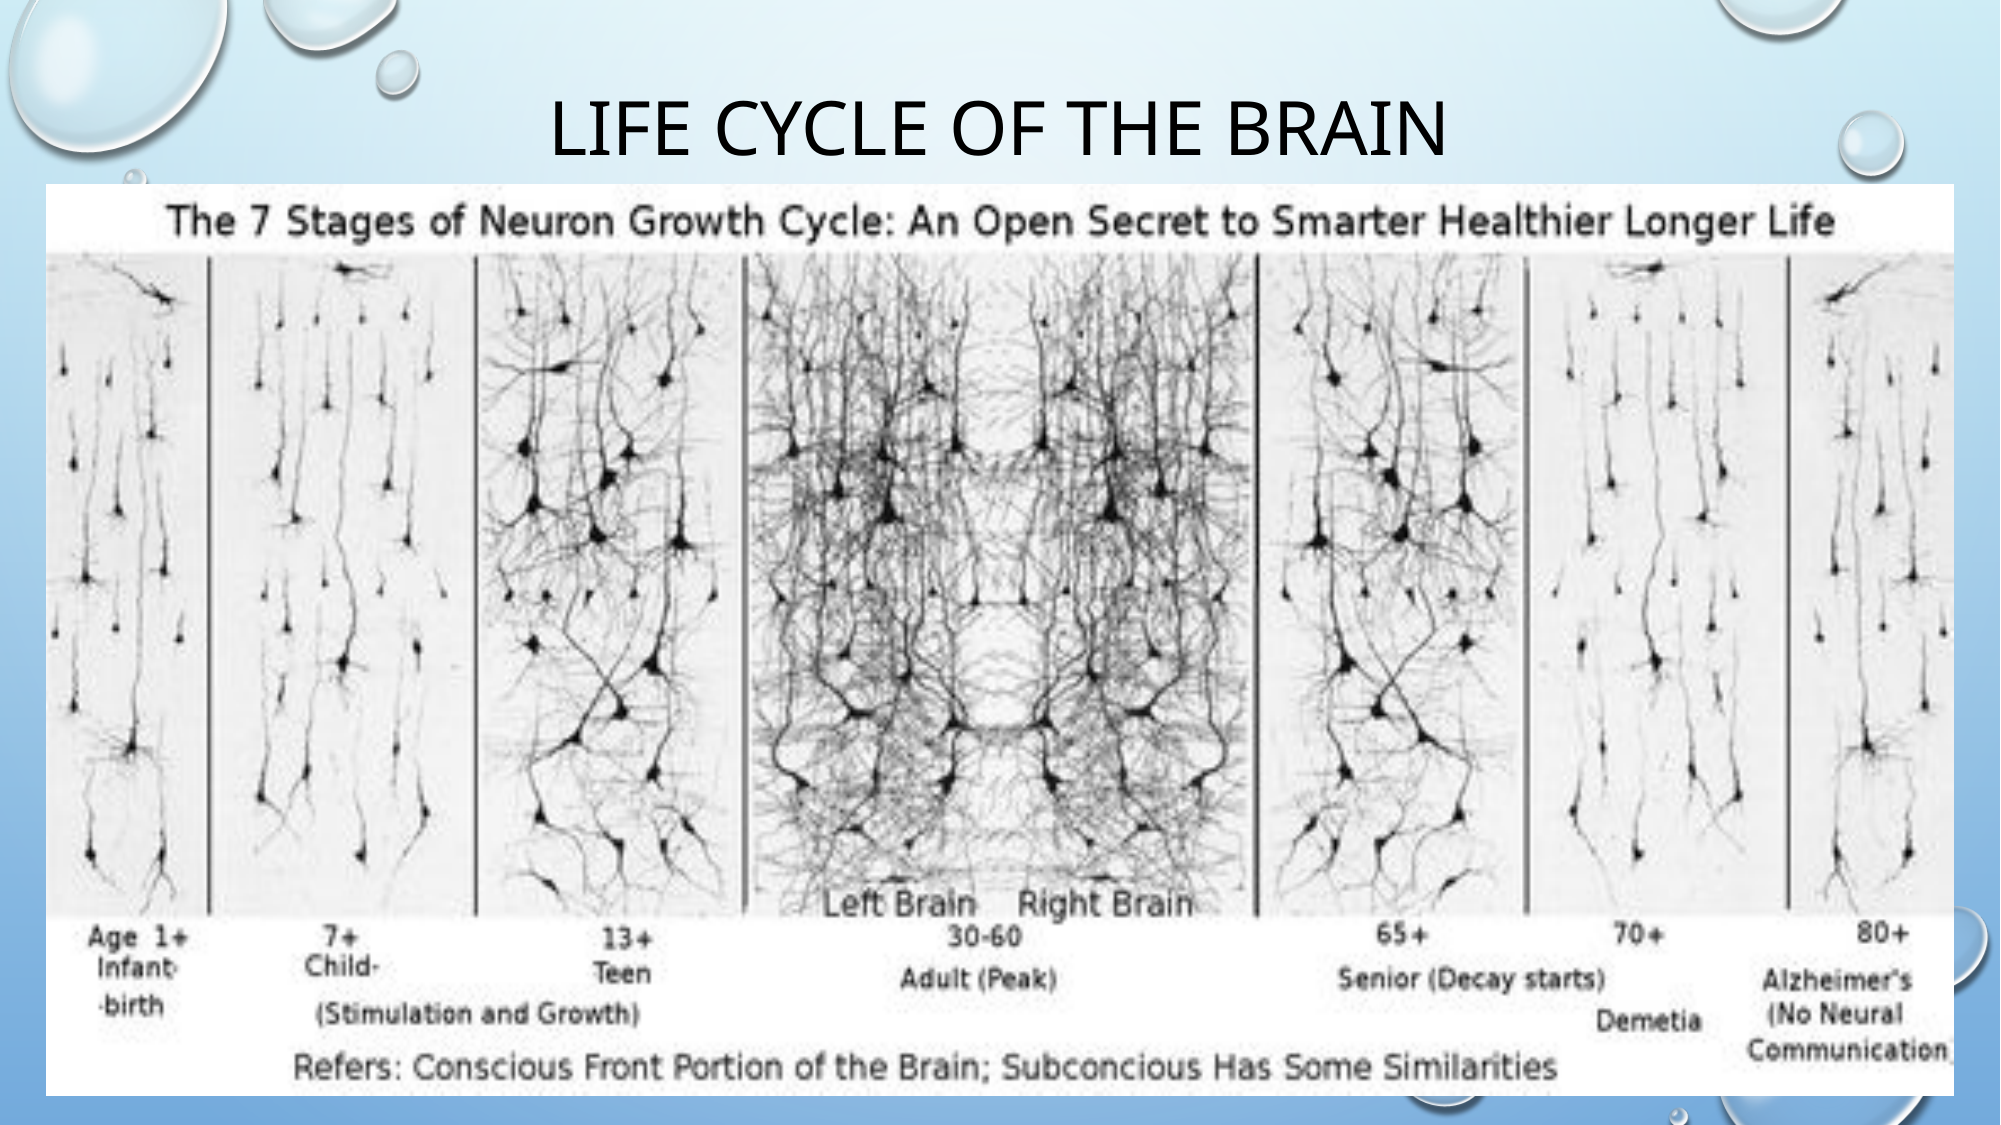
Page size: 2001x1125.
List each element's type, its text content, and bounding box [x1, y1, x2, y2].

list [46, 184, 1954, 1097]
picture [0, 0, 2000, 1125]
title Life Cycle of the Brain [149, 0, 1850, 181]
